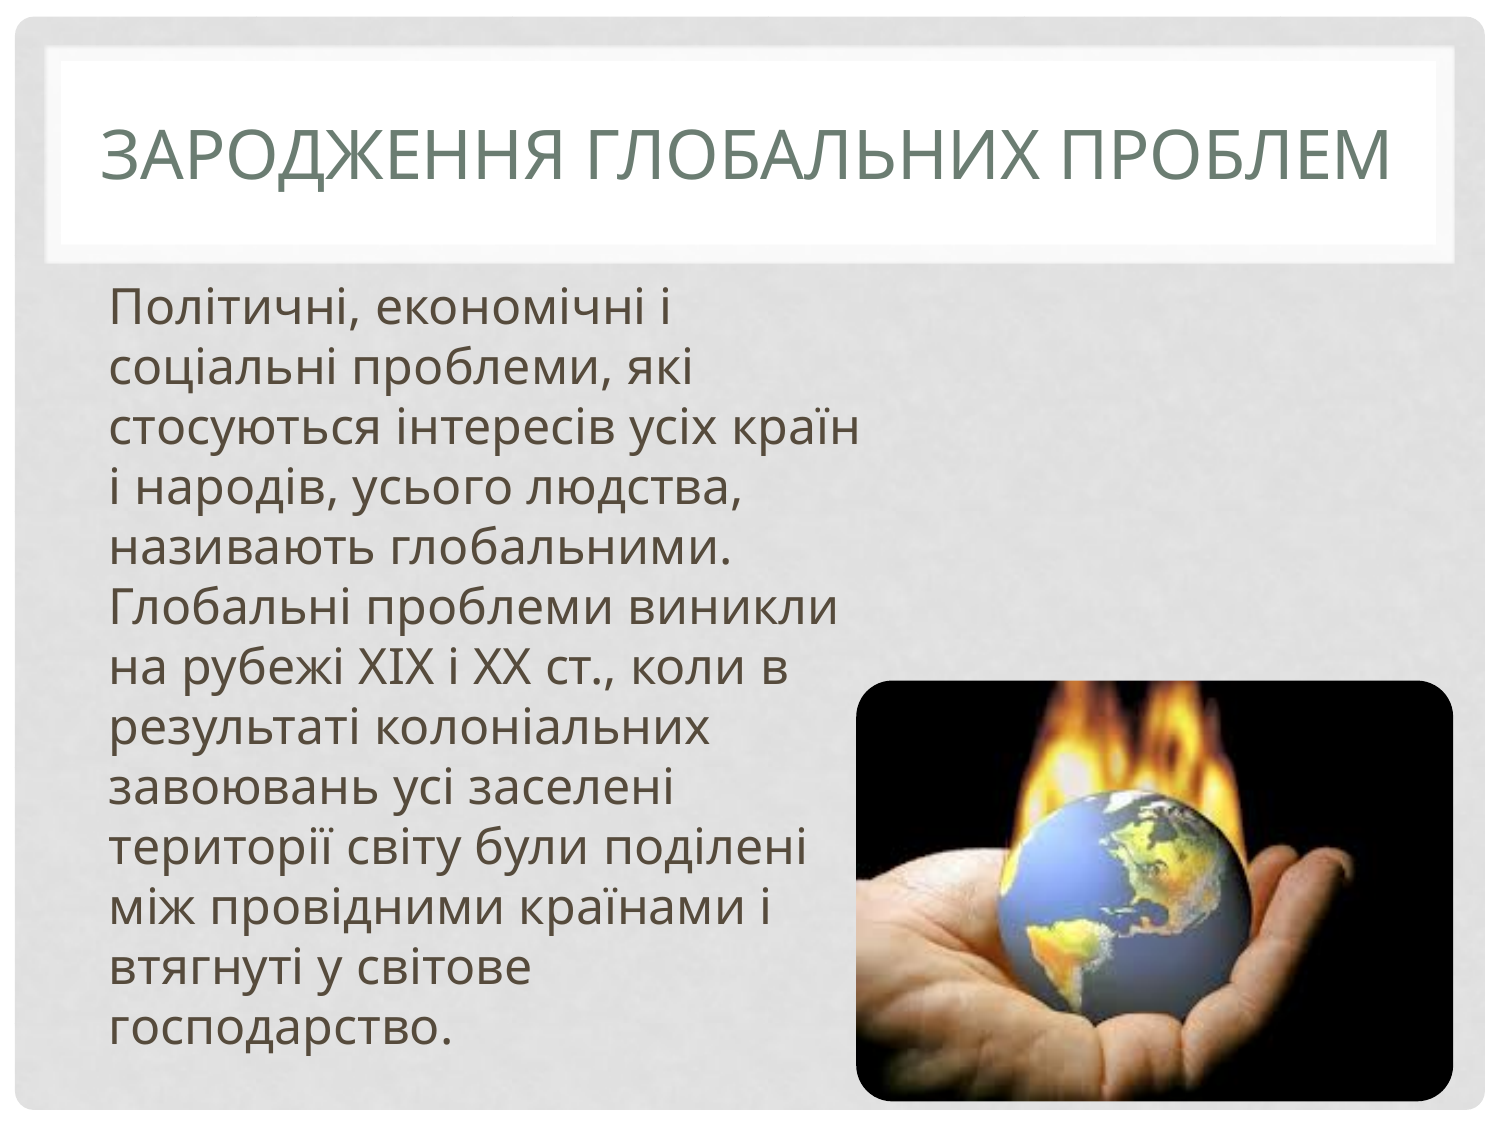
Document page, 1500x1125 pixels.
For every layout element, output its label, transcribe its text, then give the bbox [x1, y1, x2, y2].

picture [855, 680, 1454, 1102]
title Зародження глобальних проблем [69, 66, 1425, 238]
list Політичні, економічні і соціальні проблеми, які стосуються інтересів усіх країн і народів, усього людства, називають глобальними. Глобальні проблеми виникли на рубежі XIX і XX ст., коли в результаті колоніальних завоювань усі заселені території світу були поділені між провідними країнами і втягнуті у світове господарство. [75, 267, 892, 1069]
